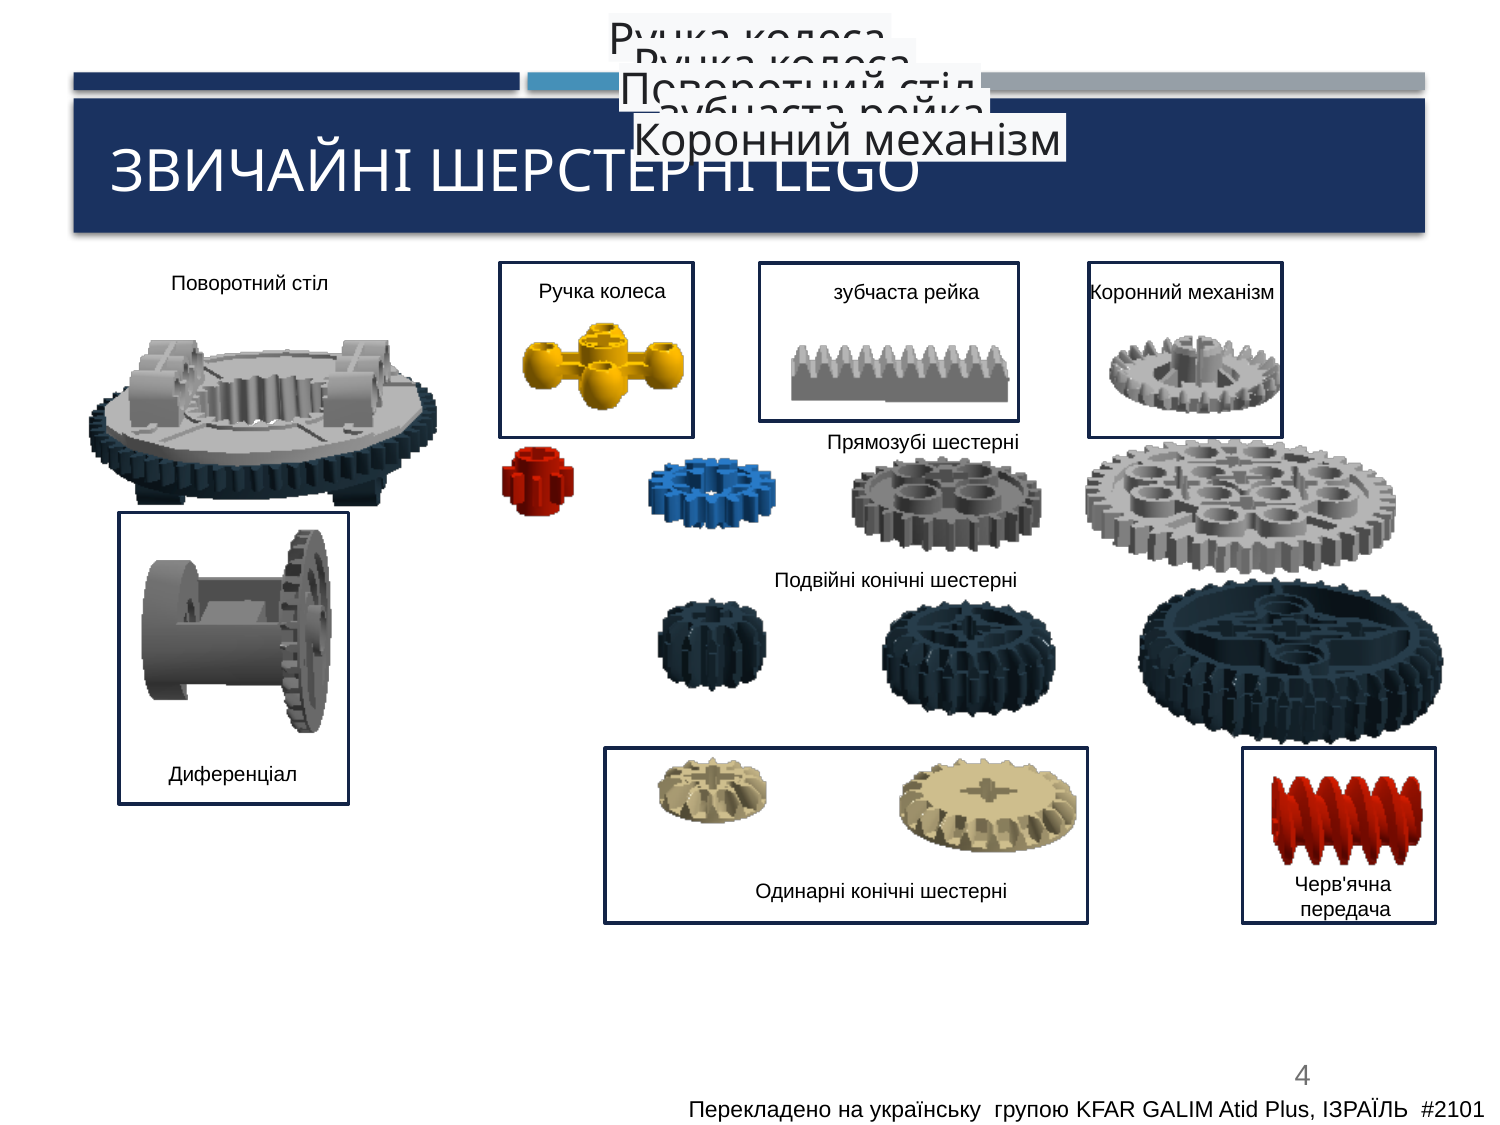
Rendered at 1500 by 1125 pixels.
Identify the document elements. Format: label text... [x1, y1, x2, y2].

text_box Ручка колеса [633, 38, 917, 63]
text_box зубчаста рейка [659, 88, 991, 113]
text_box Коронний механізм [633, 113, 1067, 162]
text_box Ручка колеса [608, 13, 892, 62]
text_box [603, 902, 1089, 925]
text_box Поворотний стіл [619, 63, 981, 112]
slide_number 4 [1279, 1048, 1406, 1087]
text_box Поворотний стіл [156, 262, 348, 303]
picture [75, 264, 1458, 891]
text_box Черв'ячна передача [1214, 863, 1472, 929]
text_box Перекладено на українську групою KFAR GALIM Atid Plus, ІЗРАЇЛЬ #2101 [665, 1087, 1500, 1125]
text_box [1241, 902, 1437, 925]
title ЗВИЧАЙНІ ШЕРСТЕРНІ LEGO [95, 112, 1406, 211]
